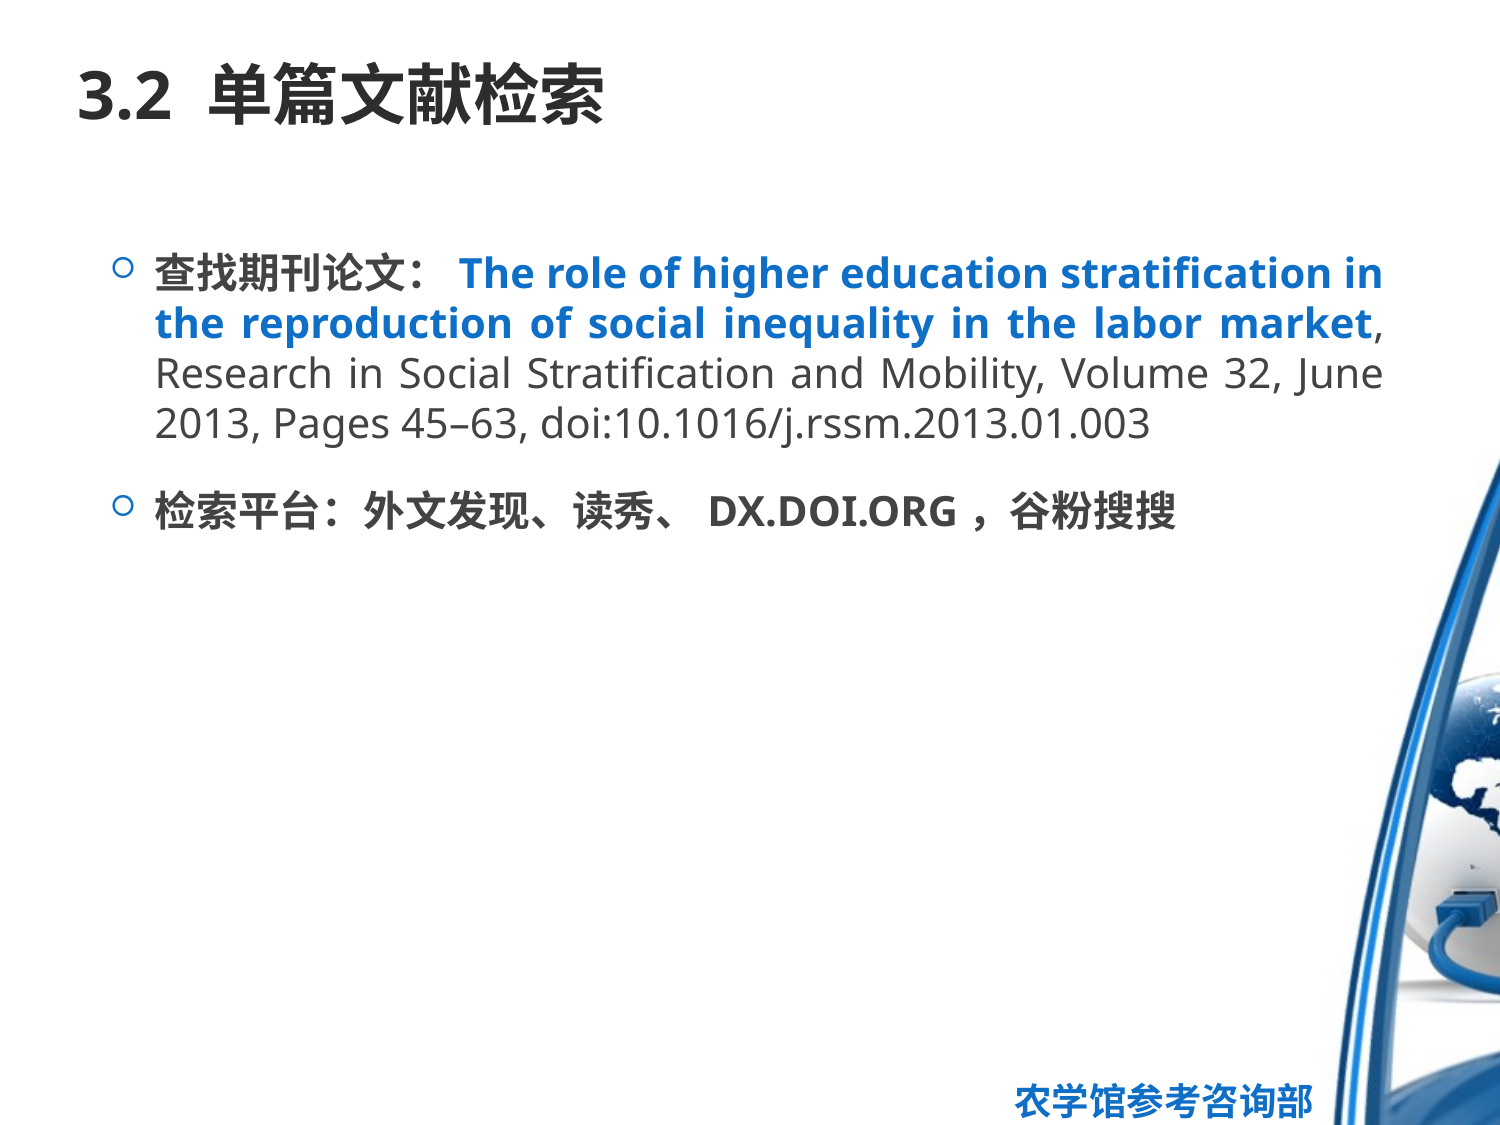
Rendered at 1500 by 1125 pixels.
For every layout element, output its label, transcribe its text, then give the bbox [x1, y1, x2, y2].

picture [0, 0, 1500, 1125]
title 3.2 单篇文献检索 [62, 26, 1382, 142]
list 查找期刊论文：The role of higher education stratification in the reproduction of social inequality in the labor market, Research in Social Stratification and Mobility, Volume 32, June 2013, Pages 45–63, doi:10.1016/j.rssm.2013.01.003 检索平台：外文发现、读秀、DX.DOI.ORG，谷粉搜搜 [80, 239, 1400, 705]
